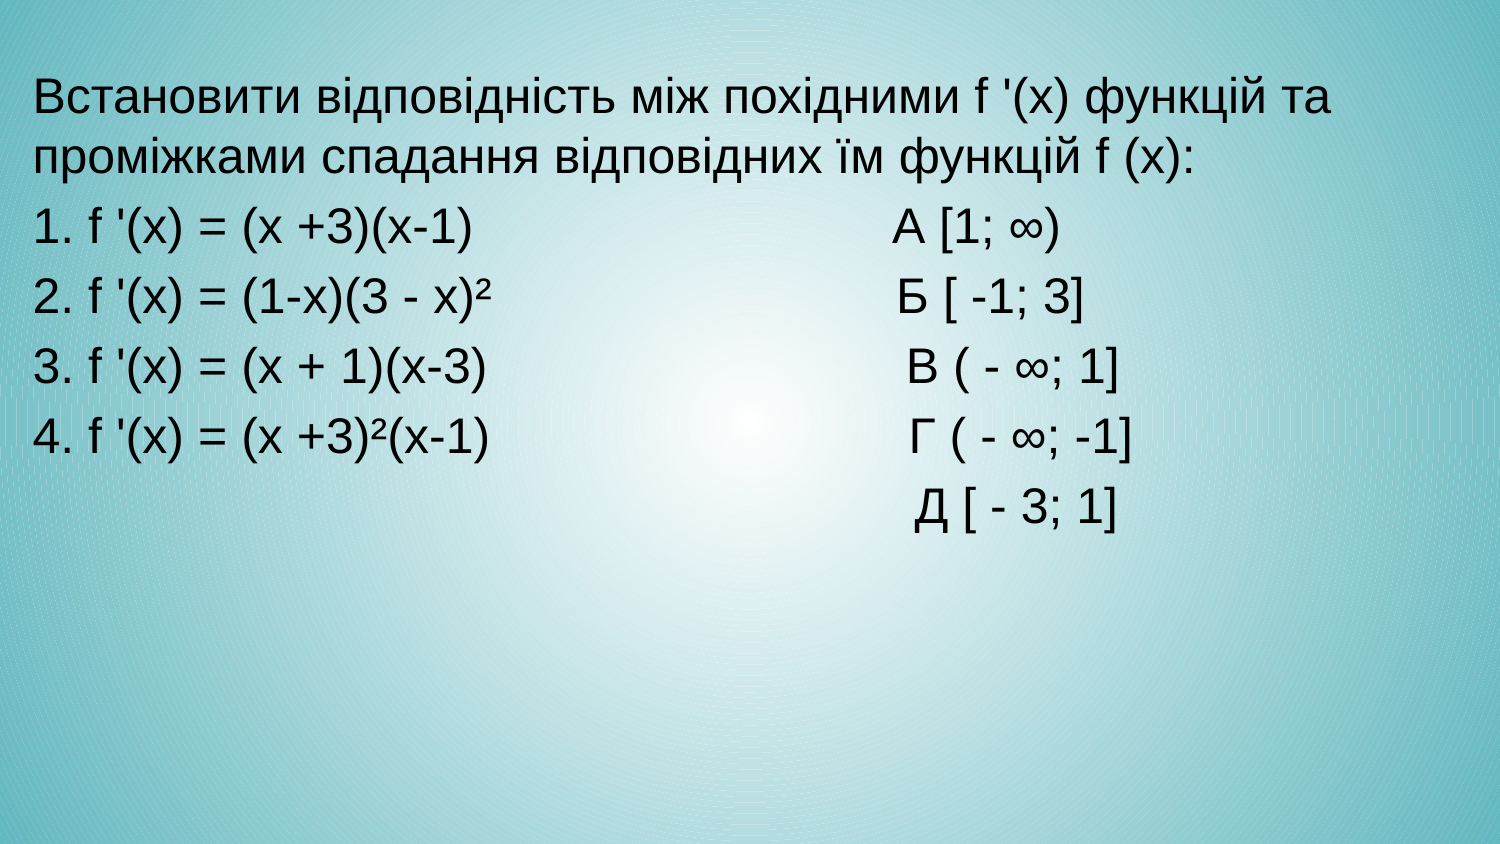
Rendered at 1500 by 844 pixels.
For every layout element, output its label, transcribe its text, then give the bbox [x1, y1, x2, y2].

list Встановити відповідність між похідними f '(х) функцій та проміжками спадання відповідних їм функцій f (х): 1. f '(х) = (х +3)(х-1) А [1; ∞) 2. f '(х) = (1-х)(3 - х)² Б [ -1; 3] 3. f '(х) = (х + 1)(х-3) В ( - ∞; 1] 4. f '(х) = (х +3)²(х-1) Г ( - ∞; -1] Д [ - 3; 1] [17, 55, 1368, 613]
